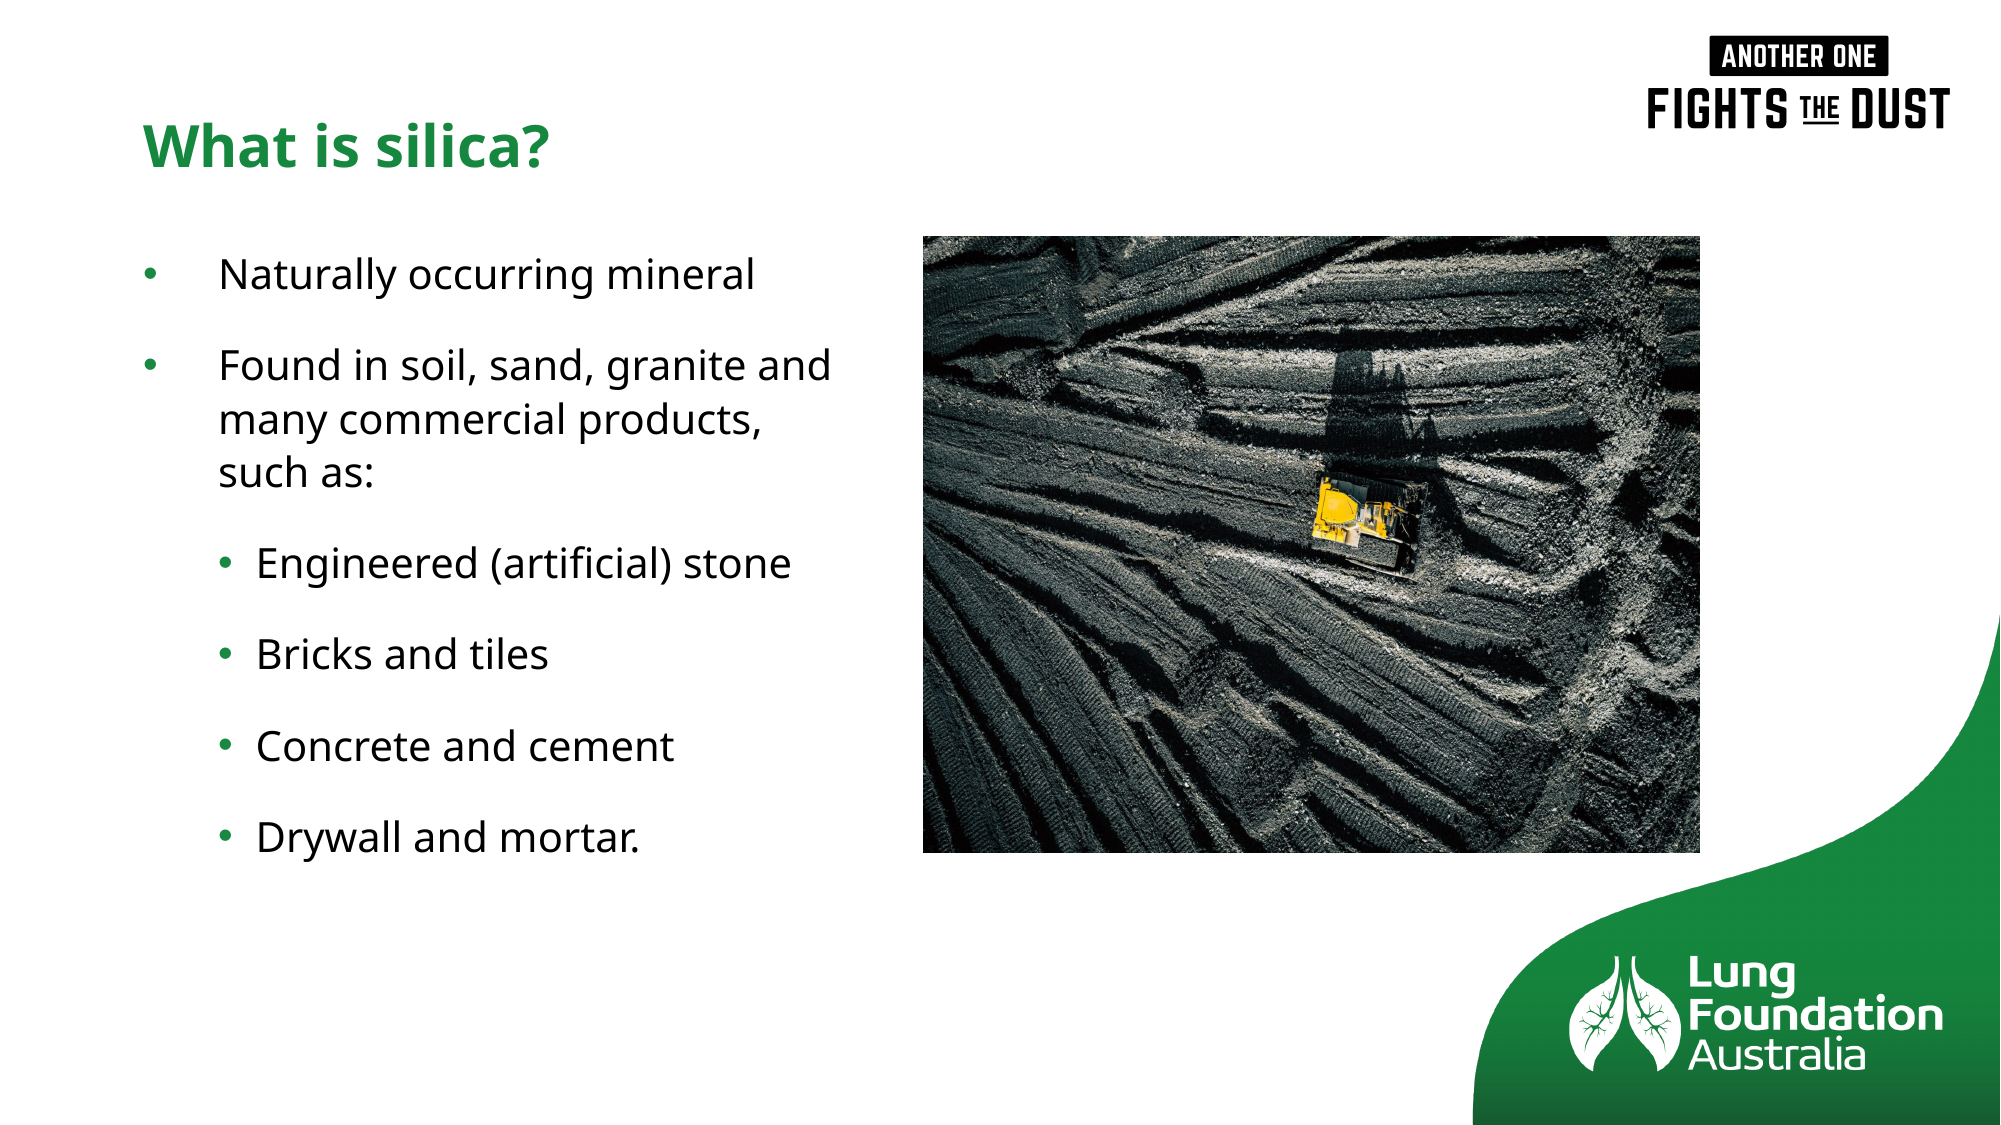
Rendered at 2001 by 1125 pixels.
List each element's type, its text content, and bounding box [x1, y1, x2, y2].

picture [0, 0, 2000, 1125]
list Naturally occurring mineral Found in soil, sand, granite and many commercial products, such as: Engineered (artificial) stone Bricks and tiles Concrete and cement Drywall and mortar. [128, 236, 859, 894]
title What is silica? [128, 106, 1035, 191]
